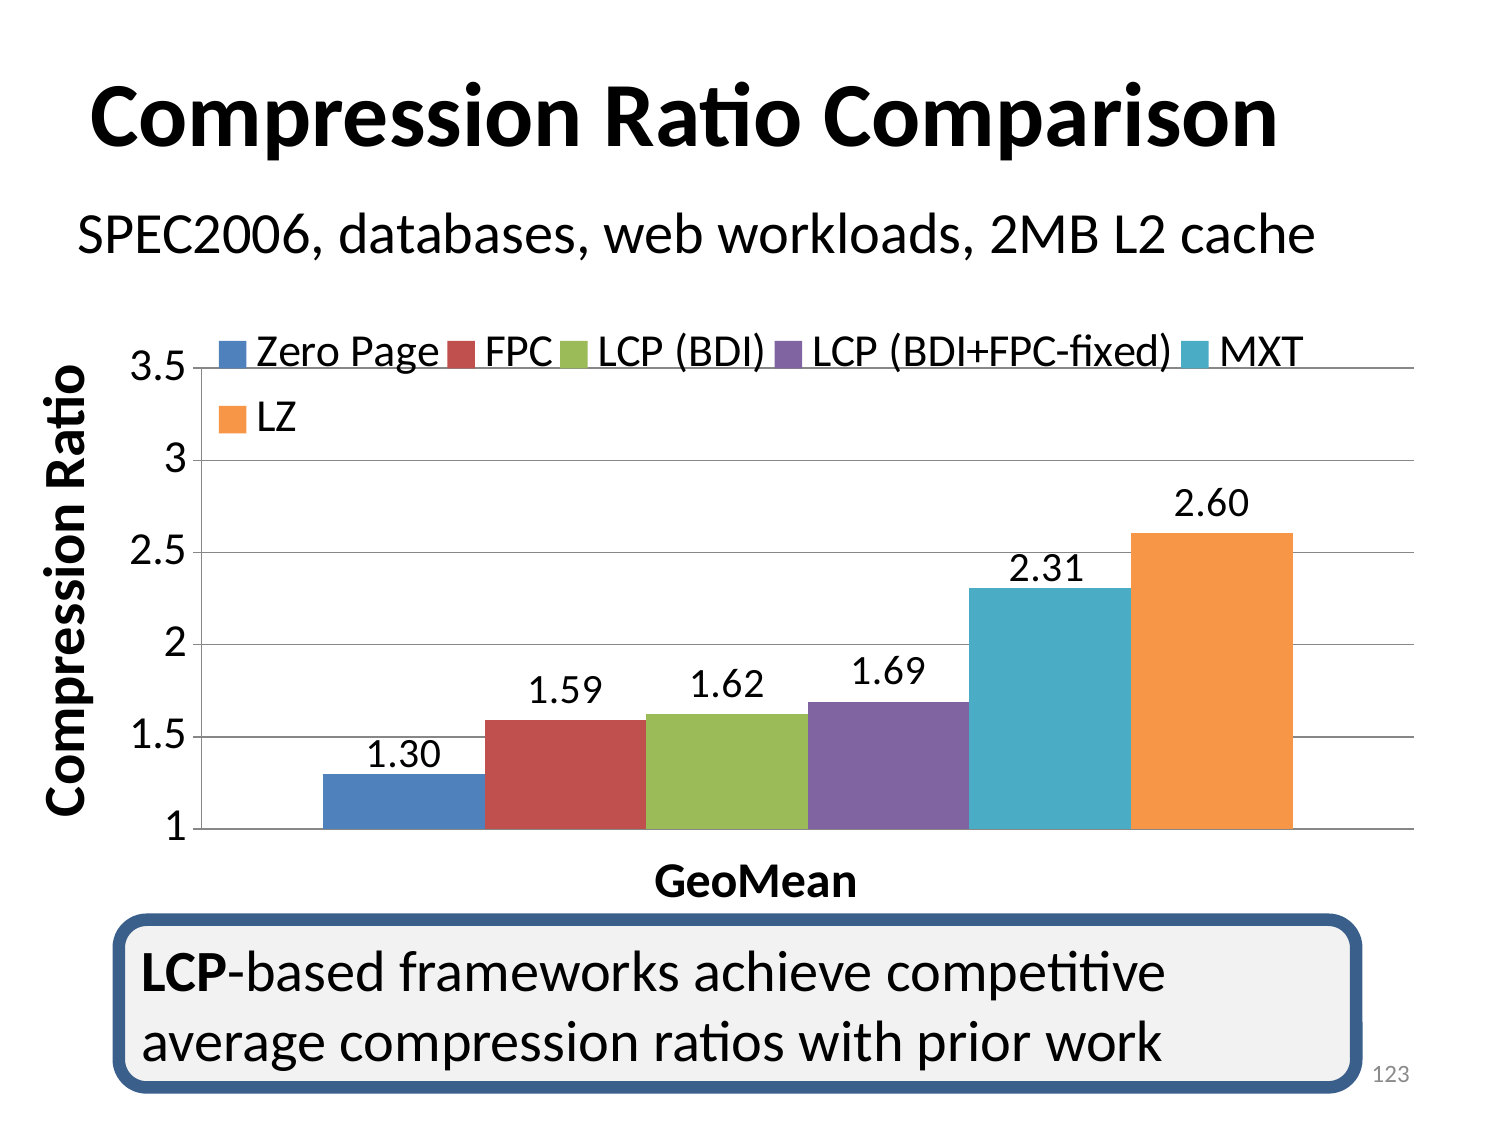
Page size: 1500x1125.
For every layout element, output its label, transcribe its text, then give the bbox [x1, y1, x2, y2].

title Compression Ratio Comparison [75, 45, 1425, 175]
slide_number 123 [1074, 1042, 1425, 1103]
chart [0, 249, 1463, 1026]
text_box SPEC2006, databases, web workloads, 2MB L2 cache [62, 187, 1413, 248]
text_box LCP-based frameworks achieve competitive average compression ratios with prior work [116, 1034, 1359, 1090]
